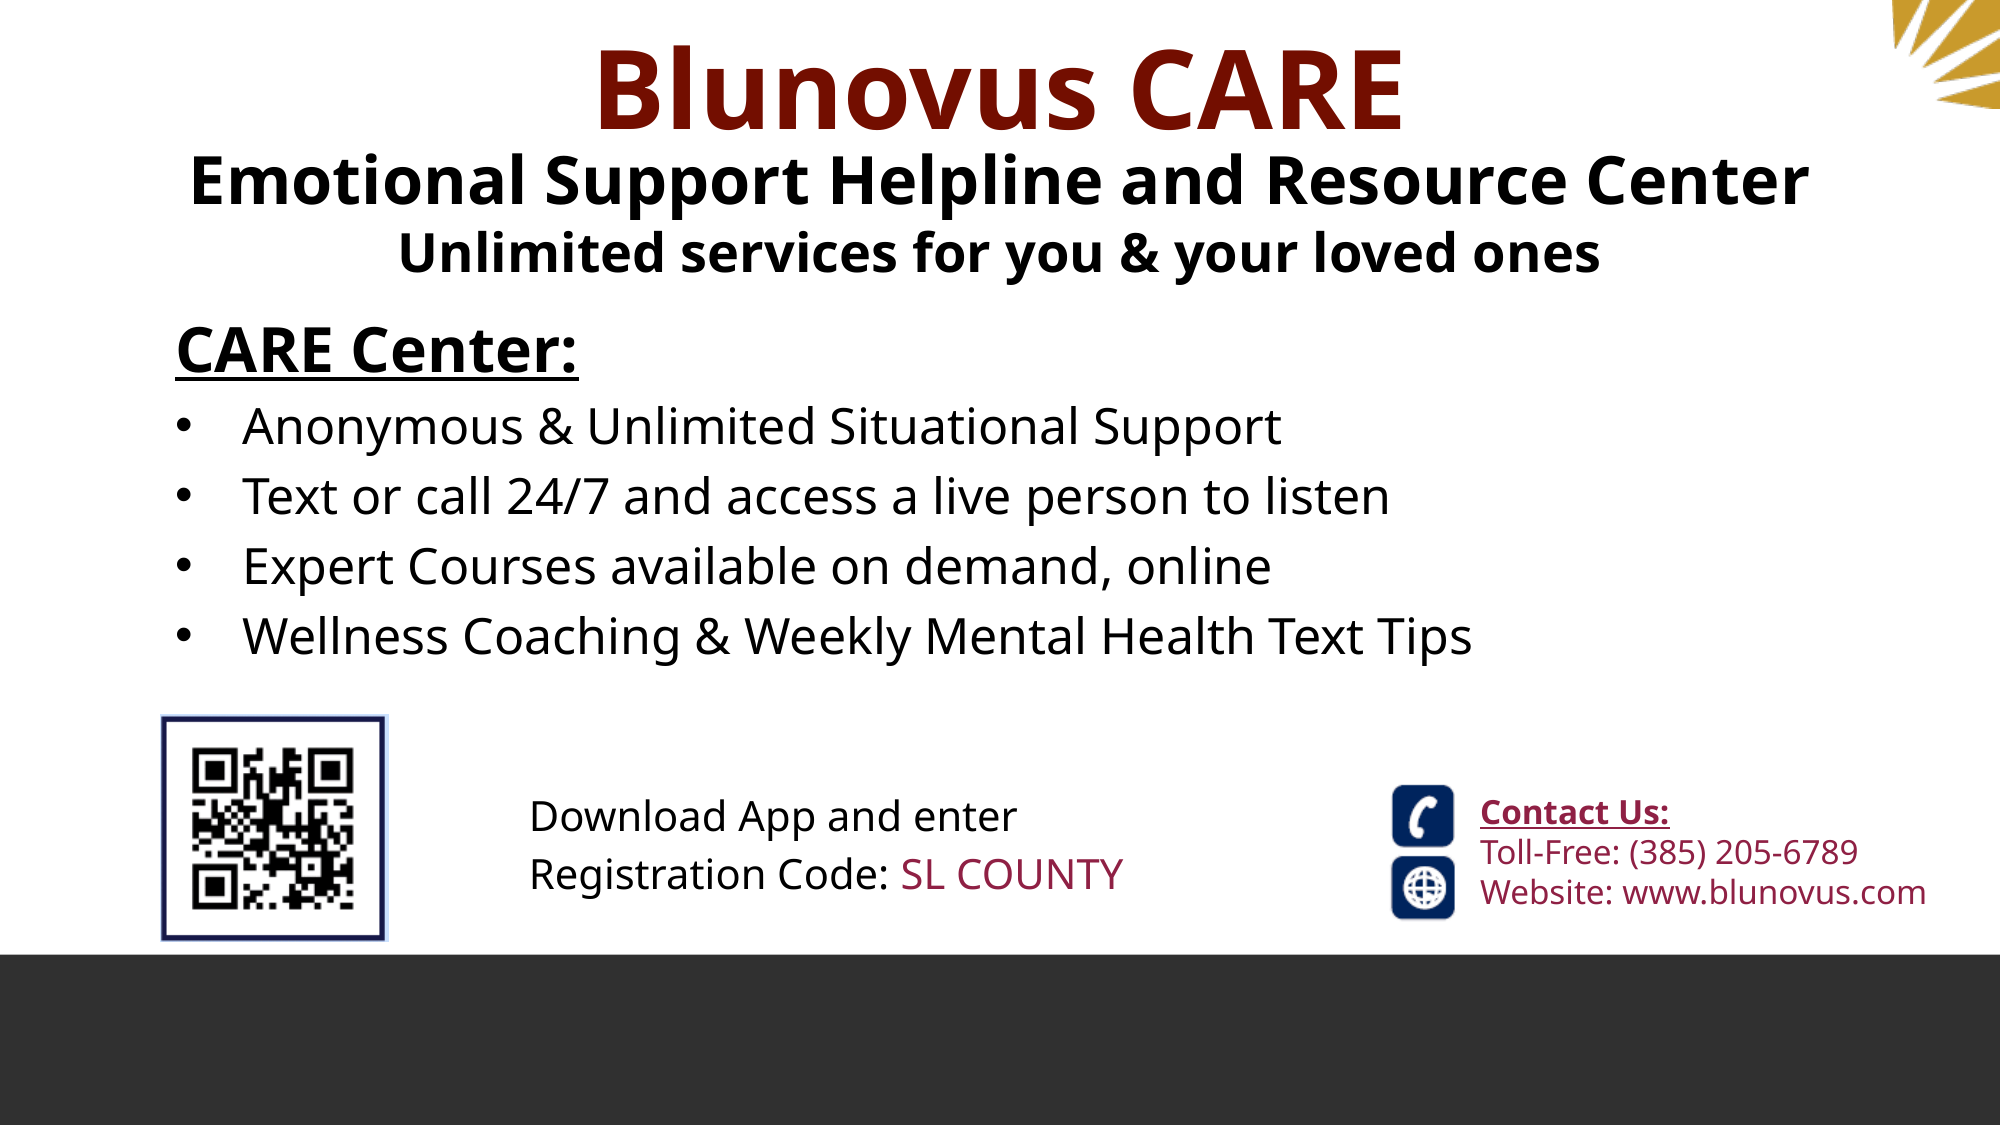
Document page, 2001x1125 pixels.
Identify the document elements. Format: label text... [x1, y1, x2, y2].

picture [1900, 0, 2000, 109]
text_box Emotional Support Helpline and Resource Center Unlimited services for you & your loved ones [99, 130, 1900, 336]
text_box Contact Us: Toll-Free: (385) 205-6789 Website: www.blunovus.com [1469, 783, 2000, 919]
picture [1386, 777, 1466, 926]
picture [160, 714, 389, 942]
title Blunovus CARE [99, 0, 1900, 130]
list CARE Center: Anonymous & Unlimited Situational Support Text or call 24/7 and access a live person to listen Expert Courses available on demand, online Wellness Coaching & Weekly Mental Health Text Tips Download App and enter Registration Code: SL COUNTY [160, 336, 1840, 957]
